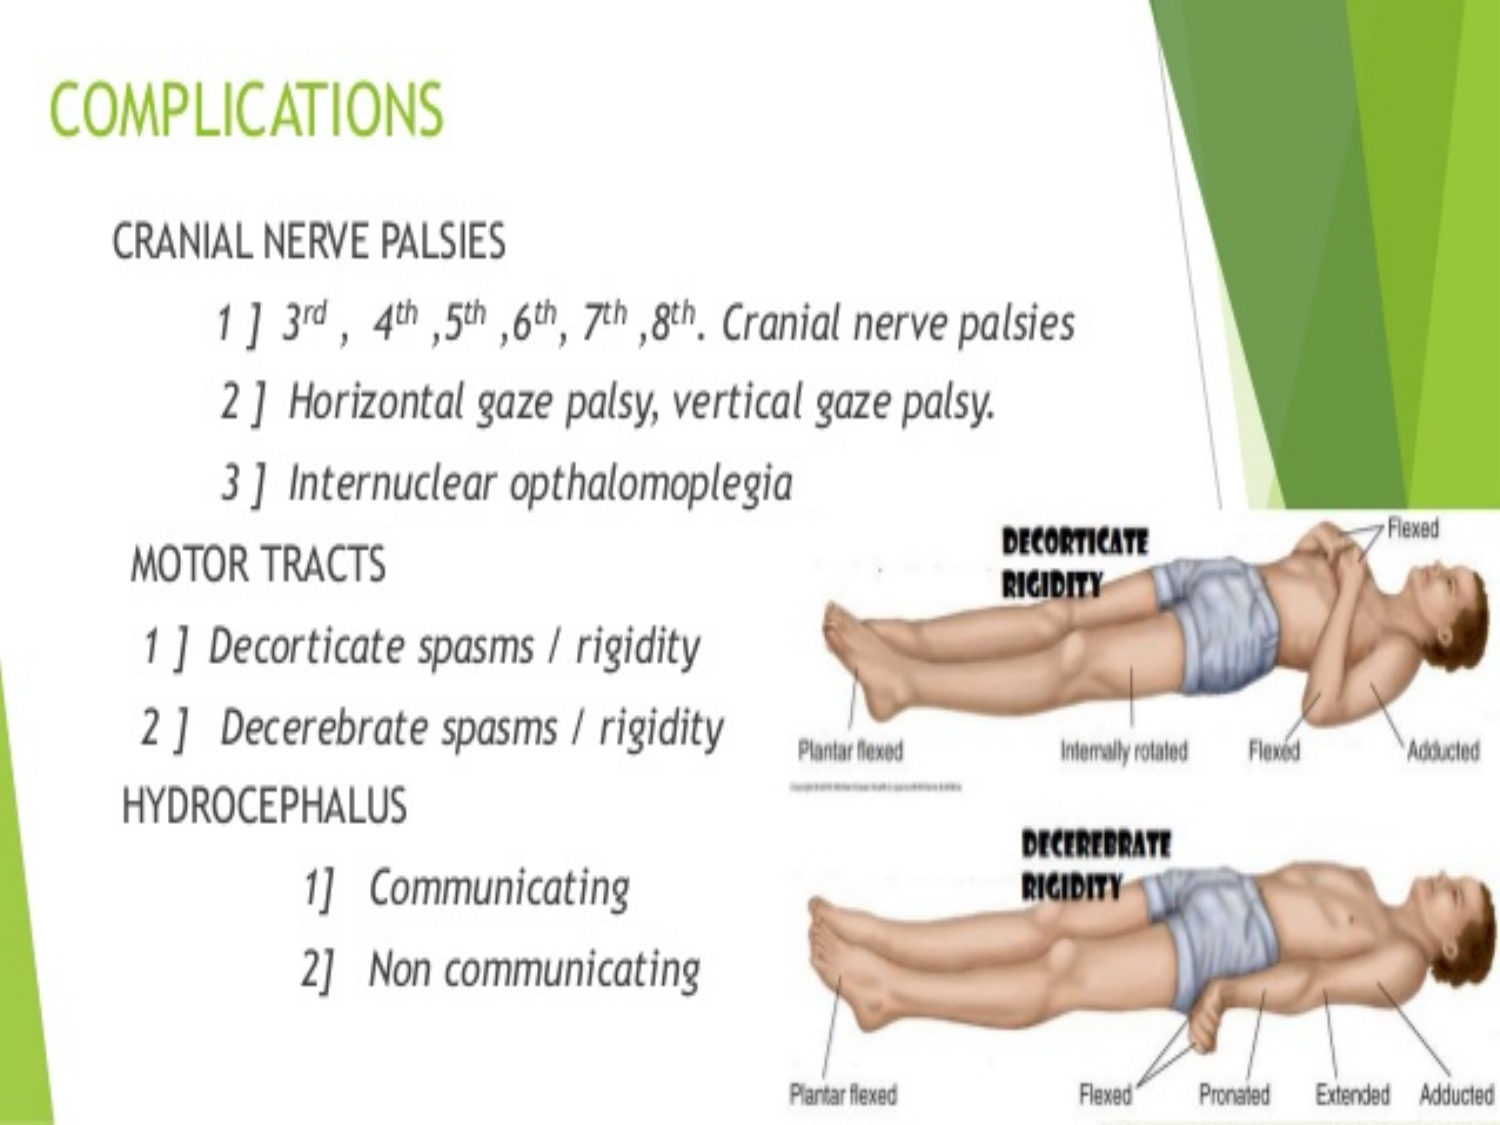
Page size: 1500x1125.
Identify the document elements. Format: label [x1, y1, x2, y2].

list [0, 0, 1500, 1125]
